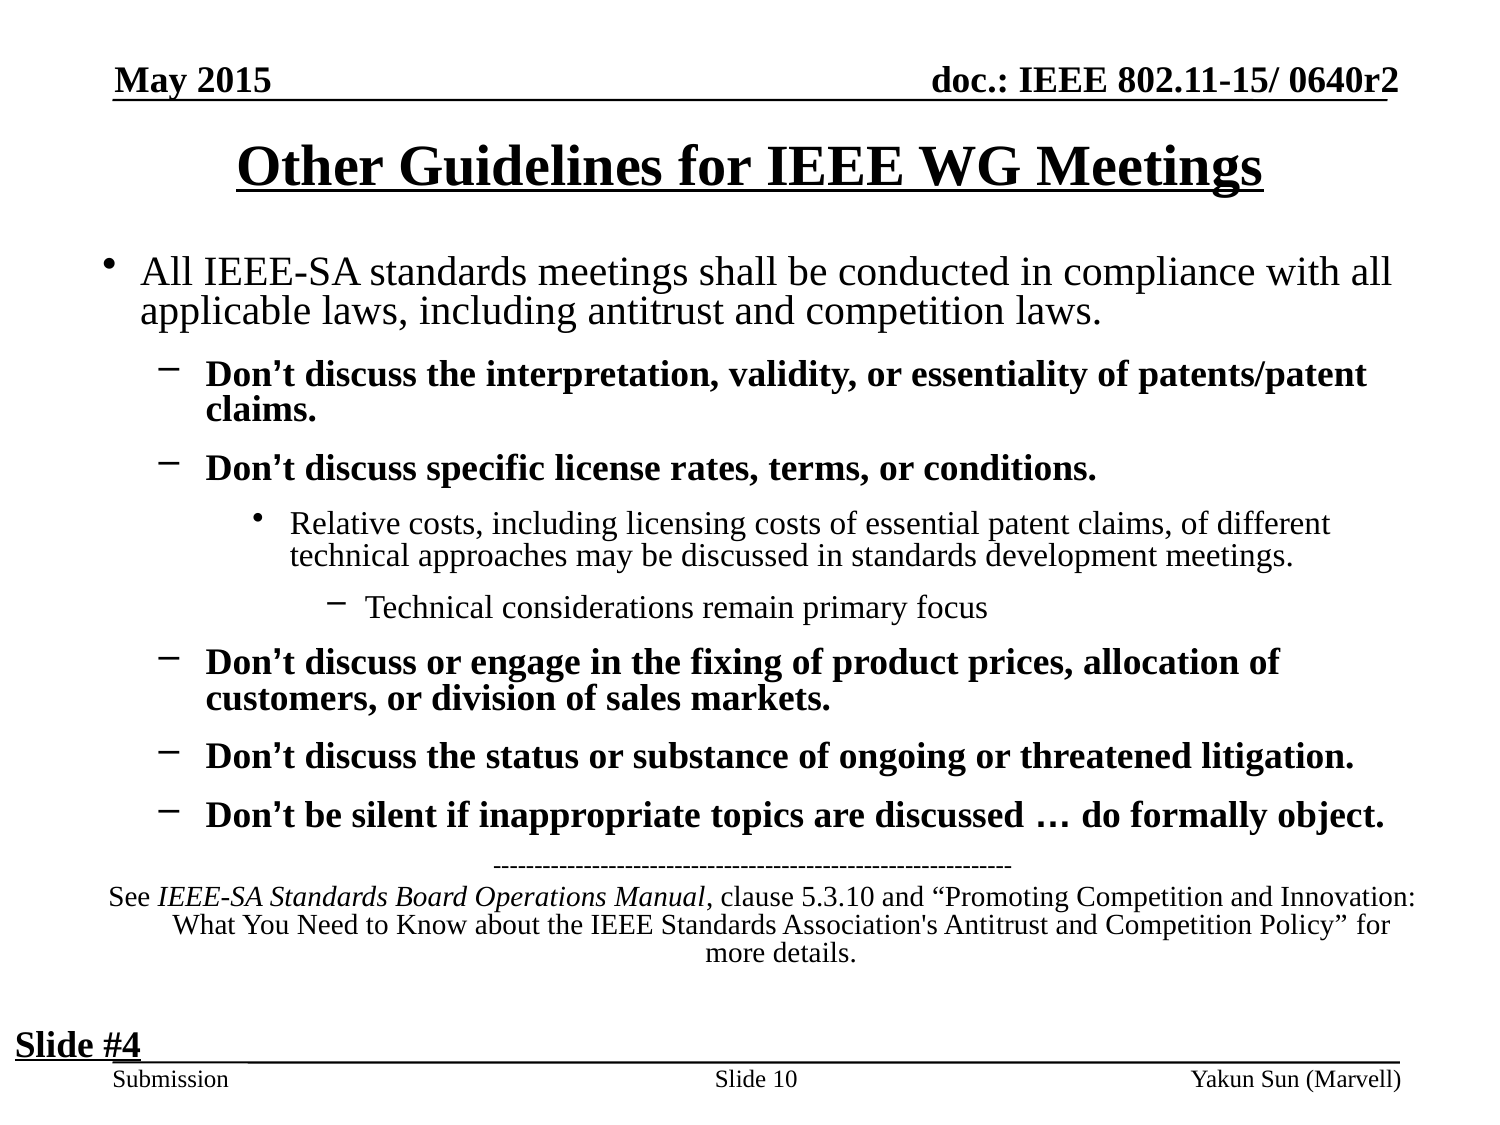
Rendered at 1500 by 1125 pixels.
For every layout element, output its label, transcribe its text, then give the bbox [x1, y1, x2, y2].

slide_number Slide 10 [712, 1061, 800, 1093]
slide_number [114, 54, 274, 101]
footer Yakun Sun (Marvell) [1118, 1061, 1402, 1093]
text_box All IEEE-SA standards meetings shall be conducted in compliance with all applicable laws, including antitrust and competition laws. Don’t discuss the interpretation, validity, or essentiality of patents/patent claims. Don’t discuss specific license rates, terms, or conditions. Relative costs, including licensing costs of essential patent claims, of different technical approaches may be discussed in standards development meetings. Technical considerations remain primary focus Don’t discuss or engage in the fixing of product prices, allocation of customers, or division of sales markets. Don’t discuss the status or substance of ongoing or threatened litigation. Don’t be silent if inappropriate topics are discussed … do formally object. --------------------------------------------------------------- See IEEE-SA Standards Board Operations Manual, clause 5.3.10 and “Promoting Competition and Innovation: What You Need to Know about the IEEE Standards Association's Antitrust and Competition Policy” for more details. [87, 224, 1438, 975]
text_box Slide #4 [0, 1012, 157, 1073]
title Other Guidelines for IEEE WG Meetings [112, 112, 1388, 213]
